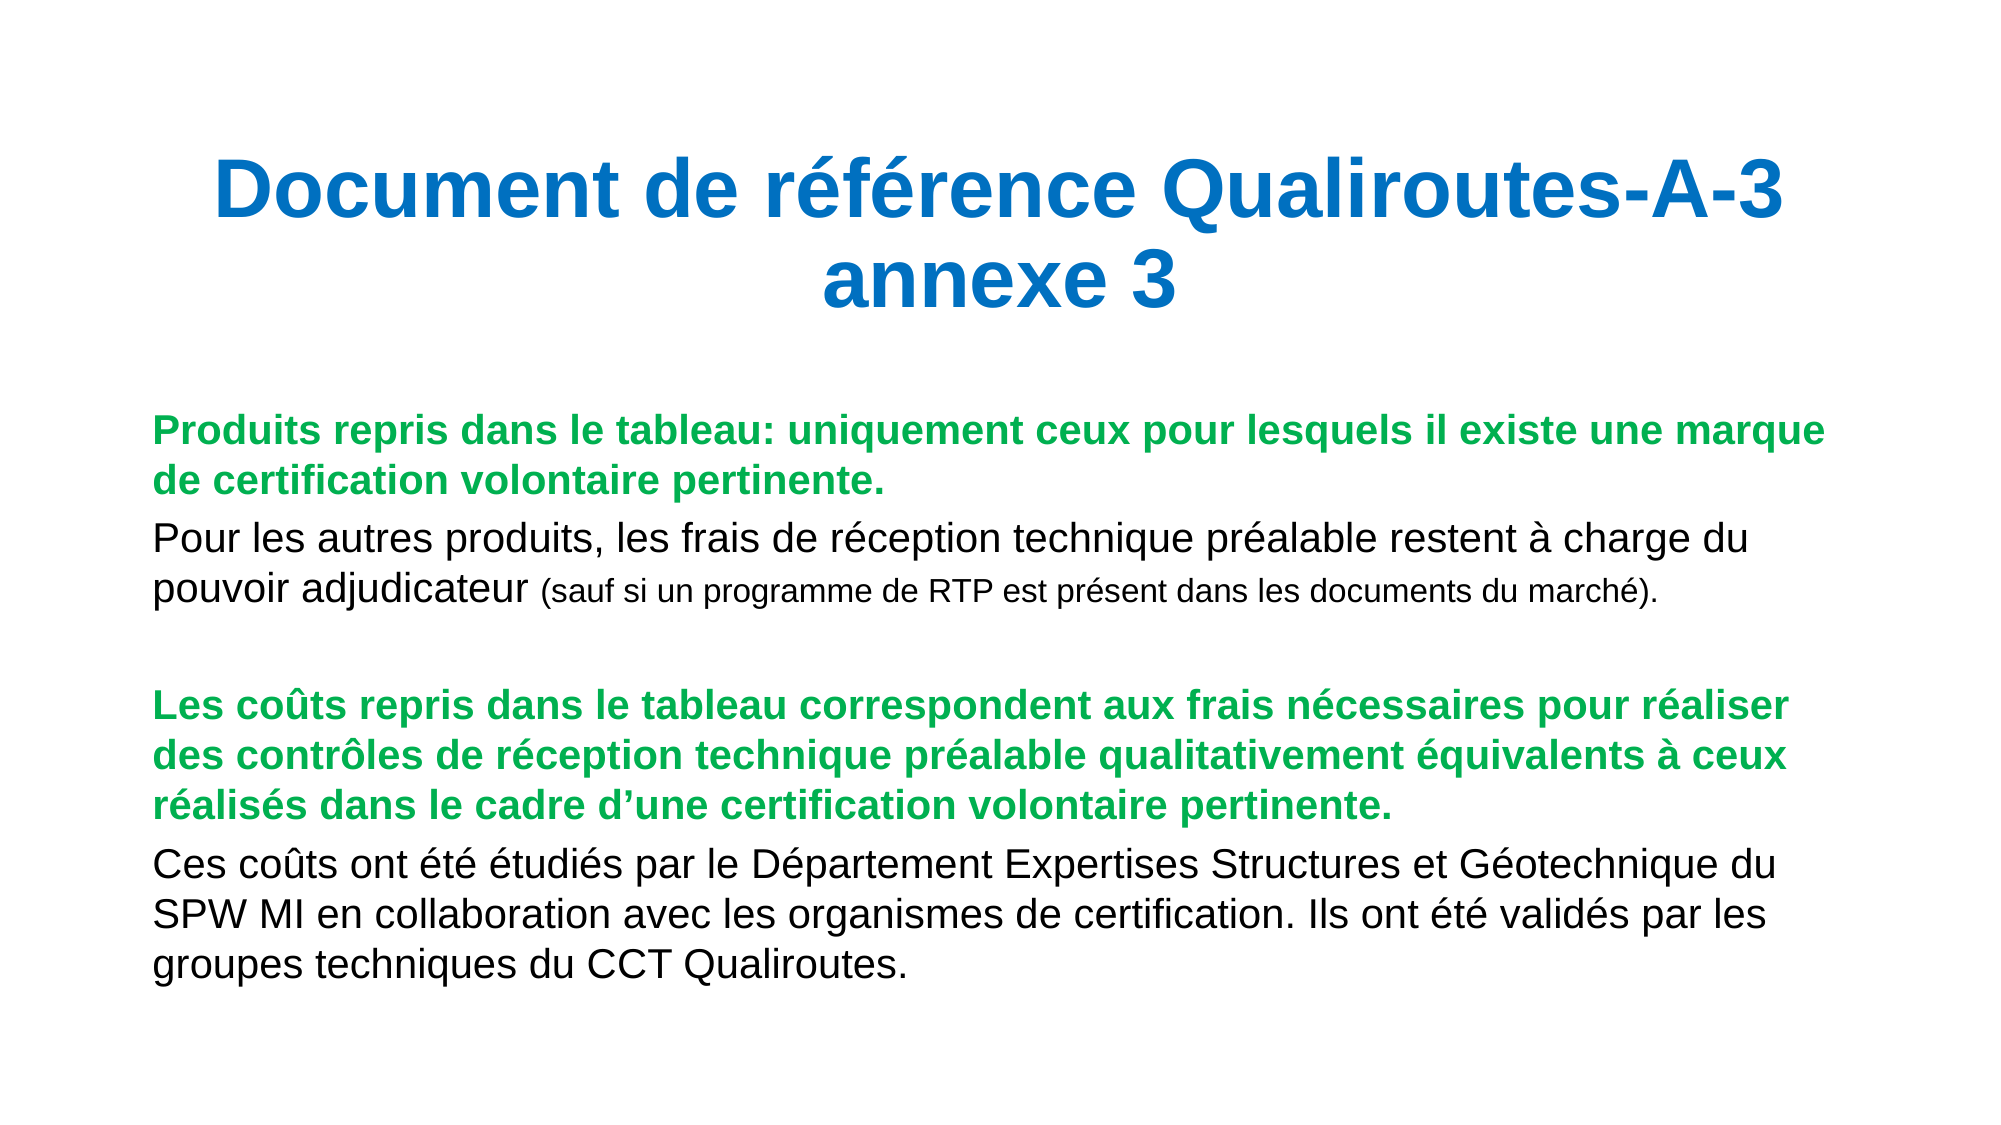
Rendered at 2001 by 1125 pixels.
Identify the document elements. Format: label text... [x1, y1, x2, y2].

title Document de référence Qualiroutes-A-3 annexe 3 [137, 111, 1863, 359]
list Produits repris dans le tableau: uniquement ceux pour lesquels il existe une marque de certification volontaire pertinente. Pour les autres produits, les frais de réception technique préalable restent à charge du pouvoir adjudicateur (sauf si un programme de RTP est présent dans les documents du marché). Les coûts repris dans le tableau correspondent aux frais nécessaires pour réaliser des contrôles de réception technique préalable qualitativement équivalents à ceux réalisés dans le cadre d’une certification volontaire pertinente. Ces coûts ont été étudiés par le Département Expertises Structures et Géotechnique du SPW MI en collaboration avec les organismes de certification. Ils ont été validés par les groupes techniques du CCT Qualiroutes. [137, 359, 1863, 1014]
